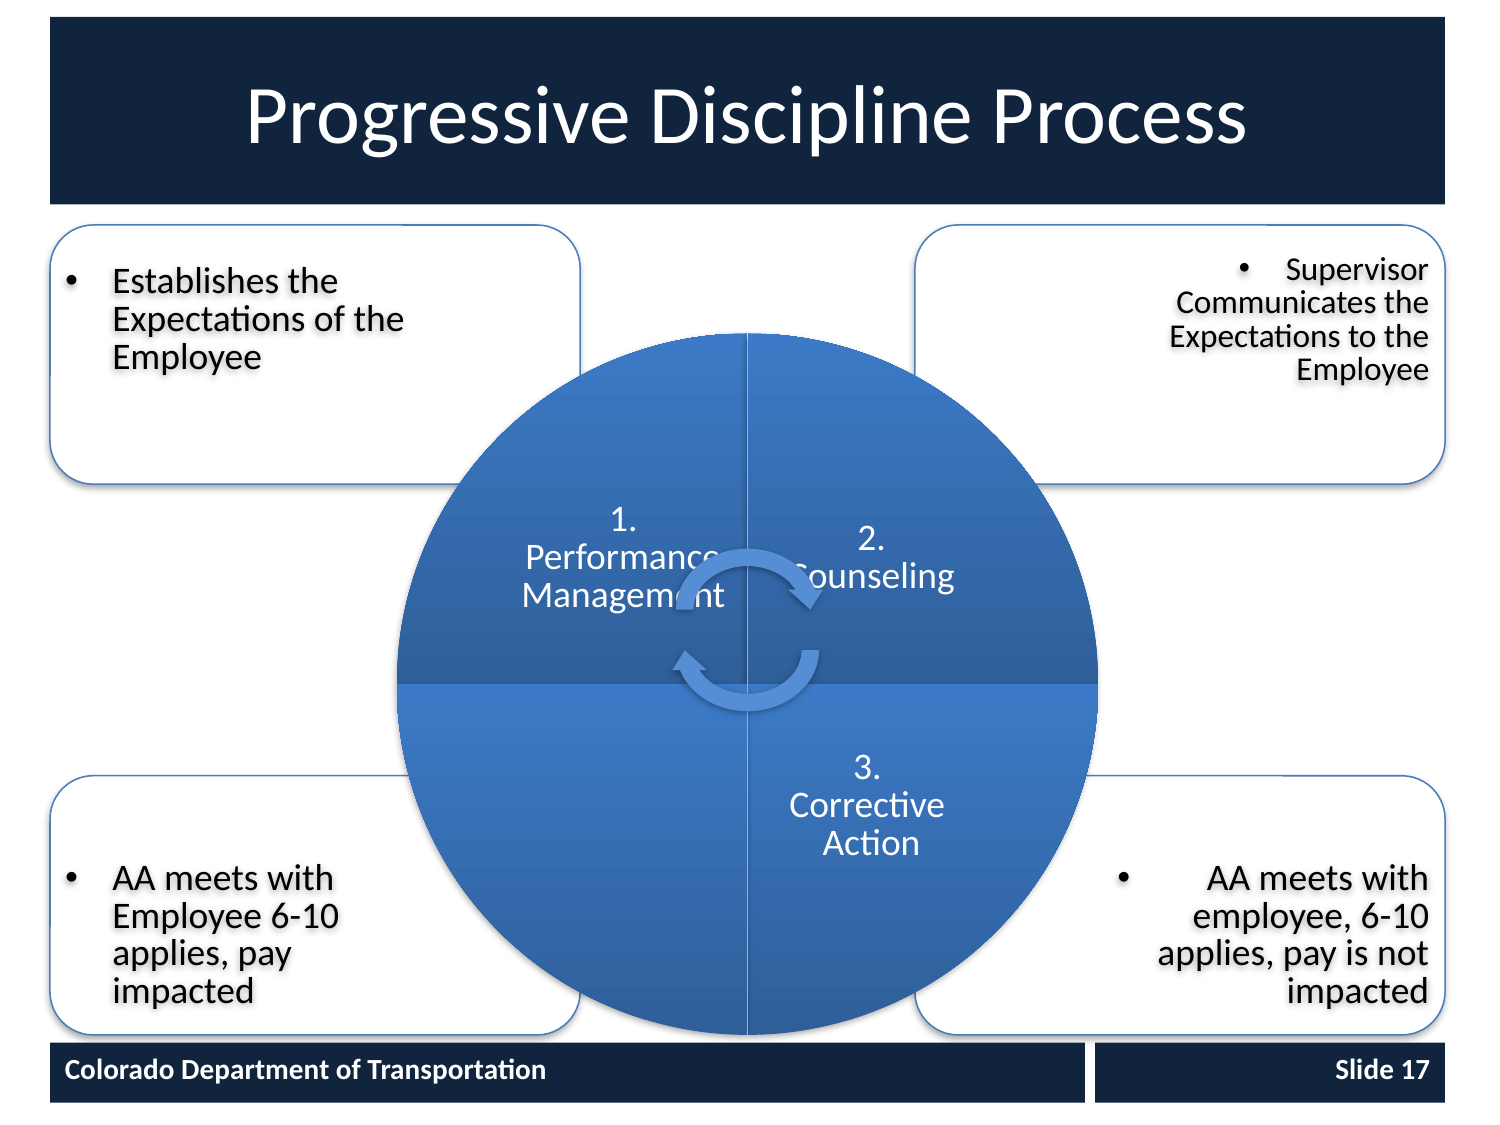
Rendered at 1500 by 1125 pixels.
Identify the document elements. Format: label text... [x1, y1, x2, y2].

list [49, 224, 1446, 1036]
footer Colorado Department of Transportation [50, 1043, 1085, 1103]
slide_number Slide 17 [1095, 1043, 1445, 1103]
title Progressive Discipline Process [49, 16, 1446, 205]
